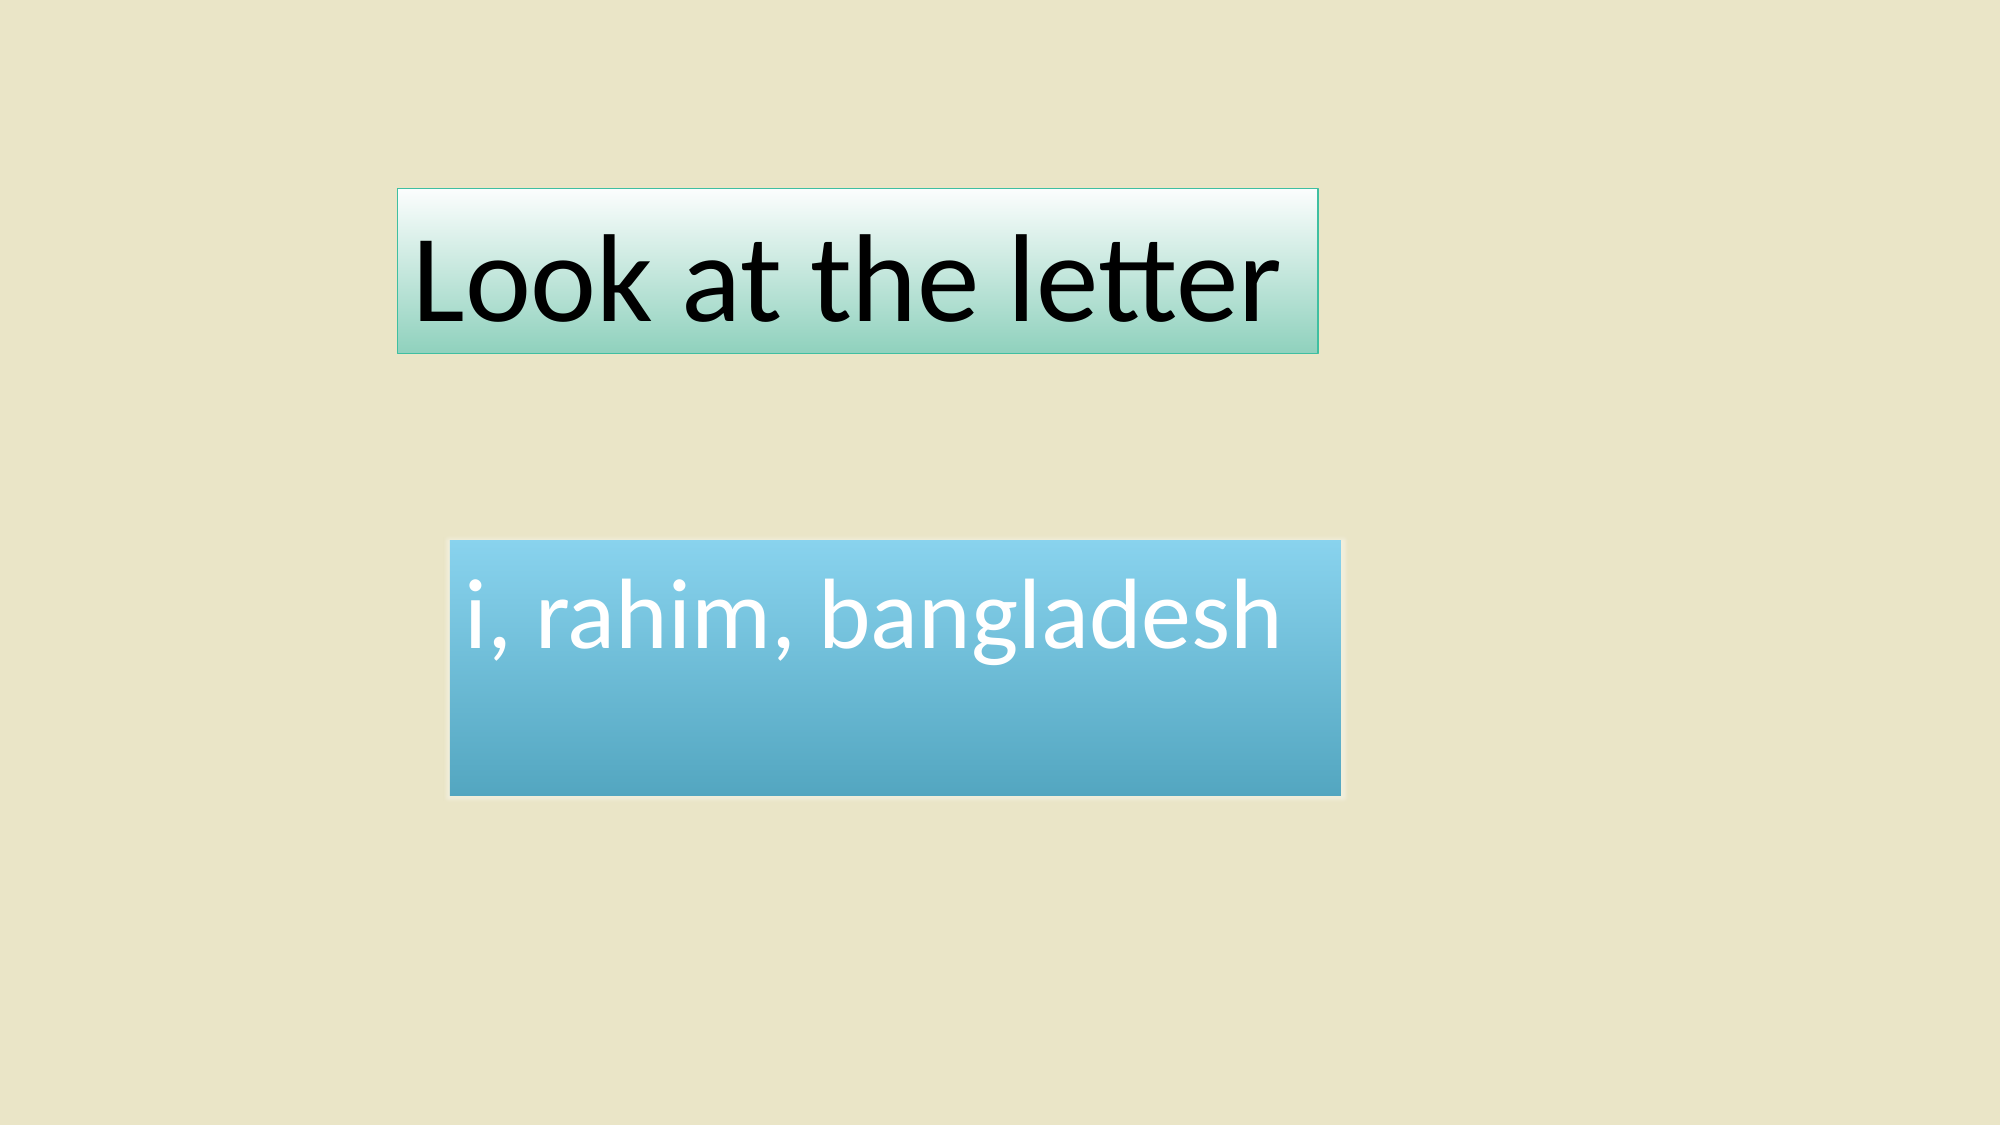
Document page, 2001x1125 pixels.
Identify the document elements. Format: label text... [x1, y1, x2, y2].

text_box i, rahim, bangladesh [449, 540, 1341, 796]
text_box Look at the letter [397, 188, 1319, 354]
